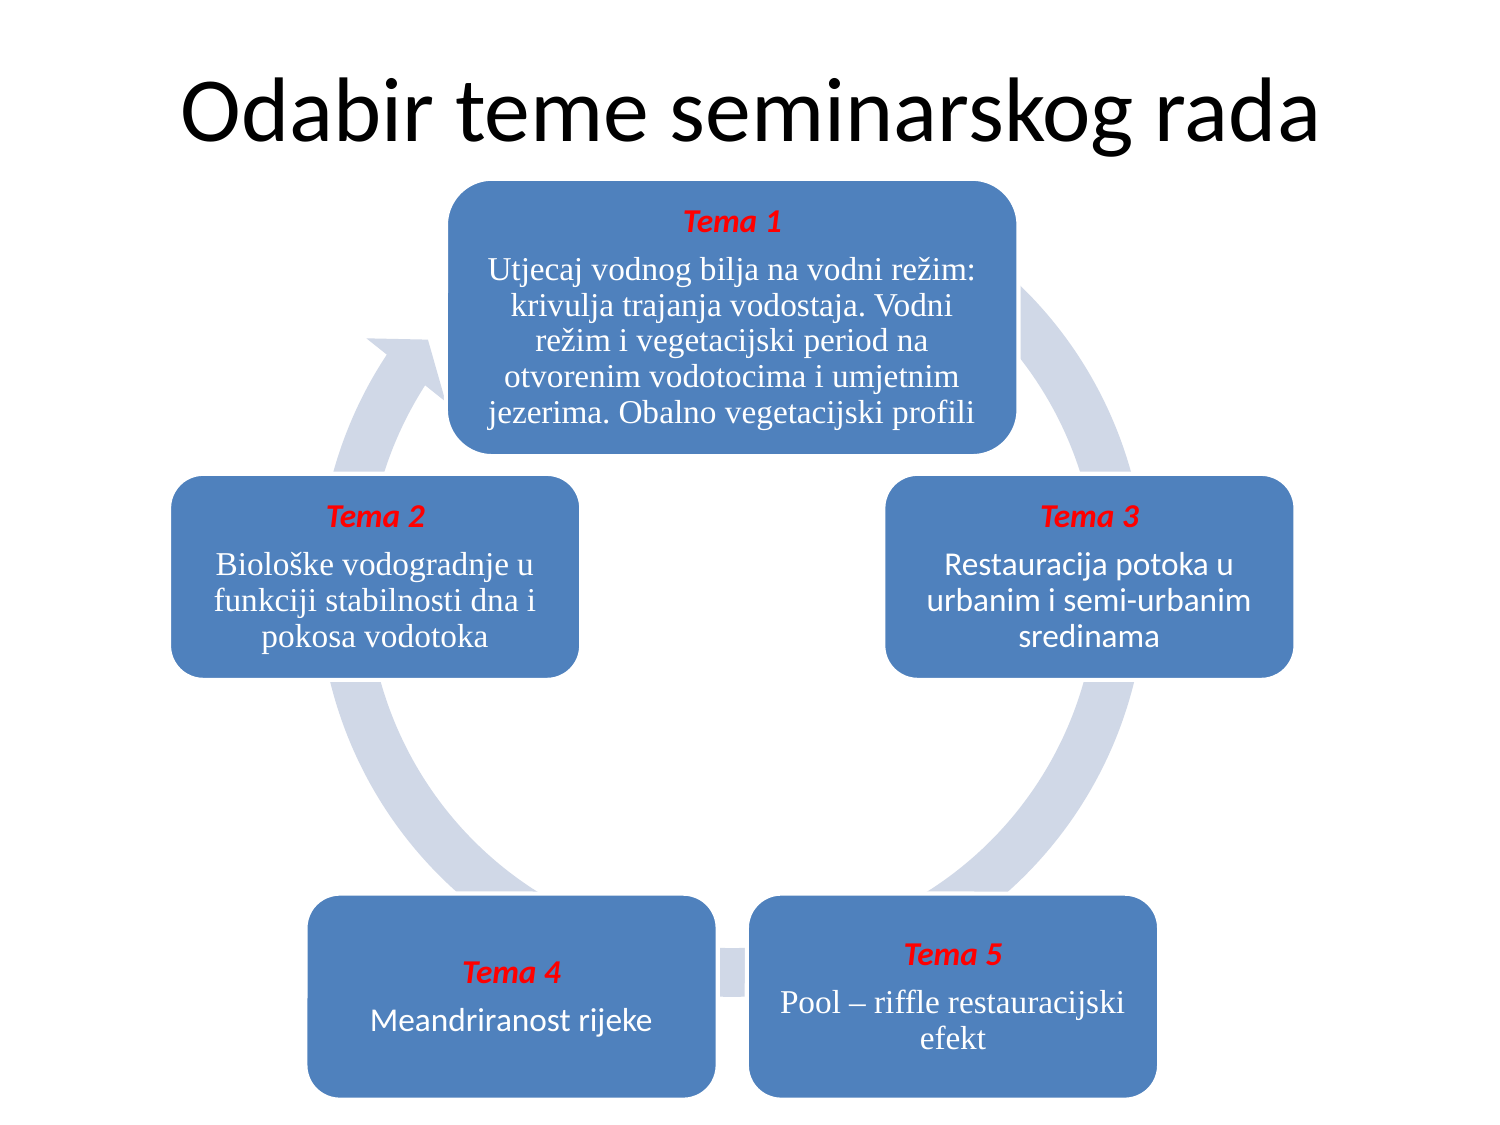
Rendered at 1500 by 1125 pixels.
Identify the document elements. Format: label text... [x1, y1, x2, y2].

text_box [100, 195, 1365, 1083]
title Odabir teme seminarskog rada [76, 0, 1427, 211]
